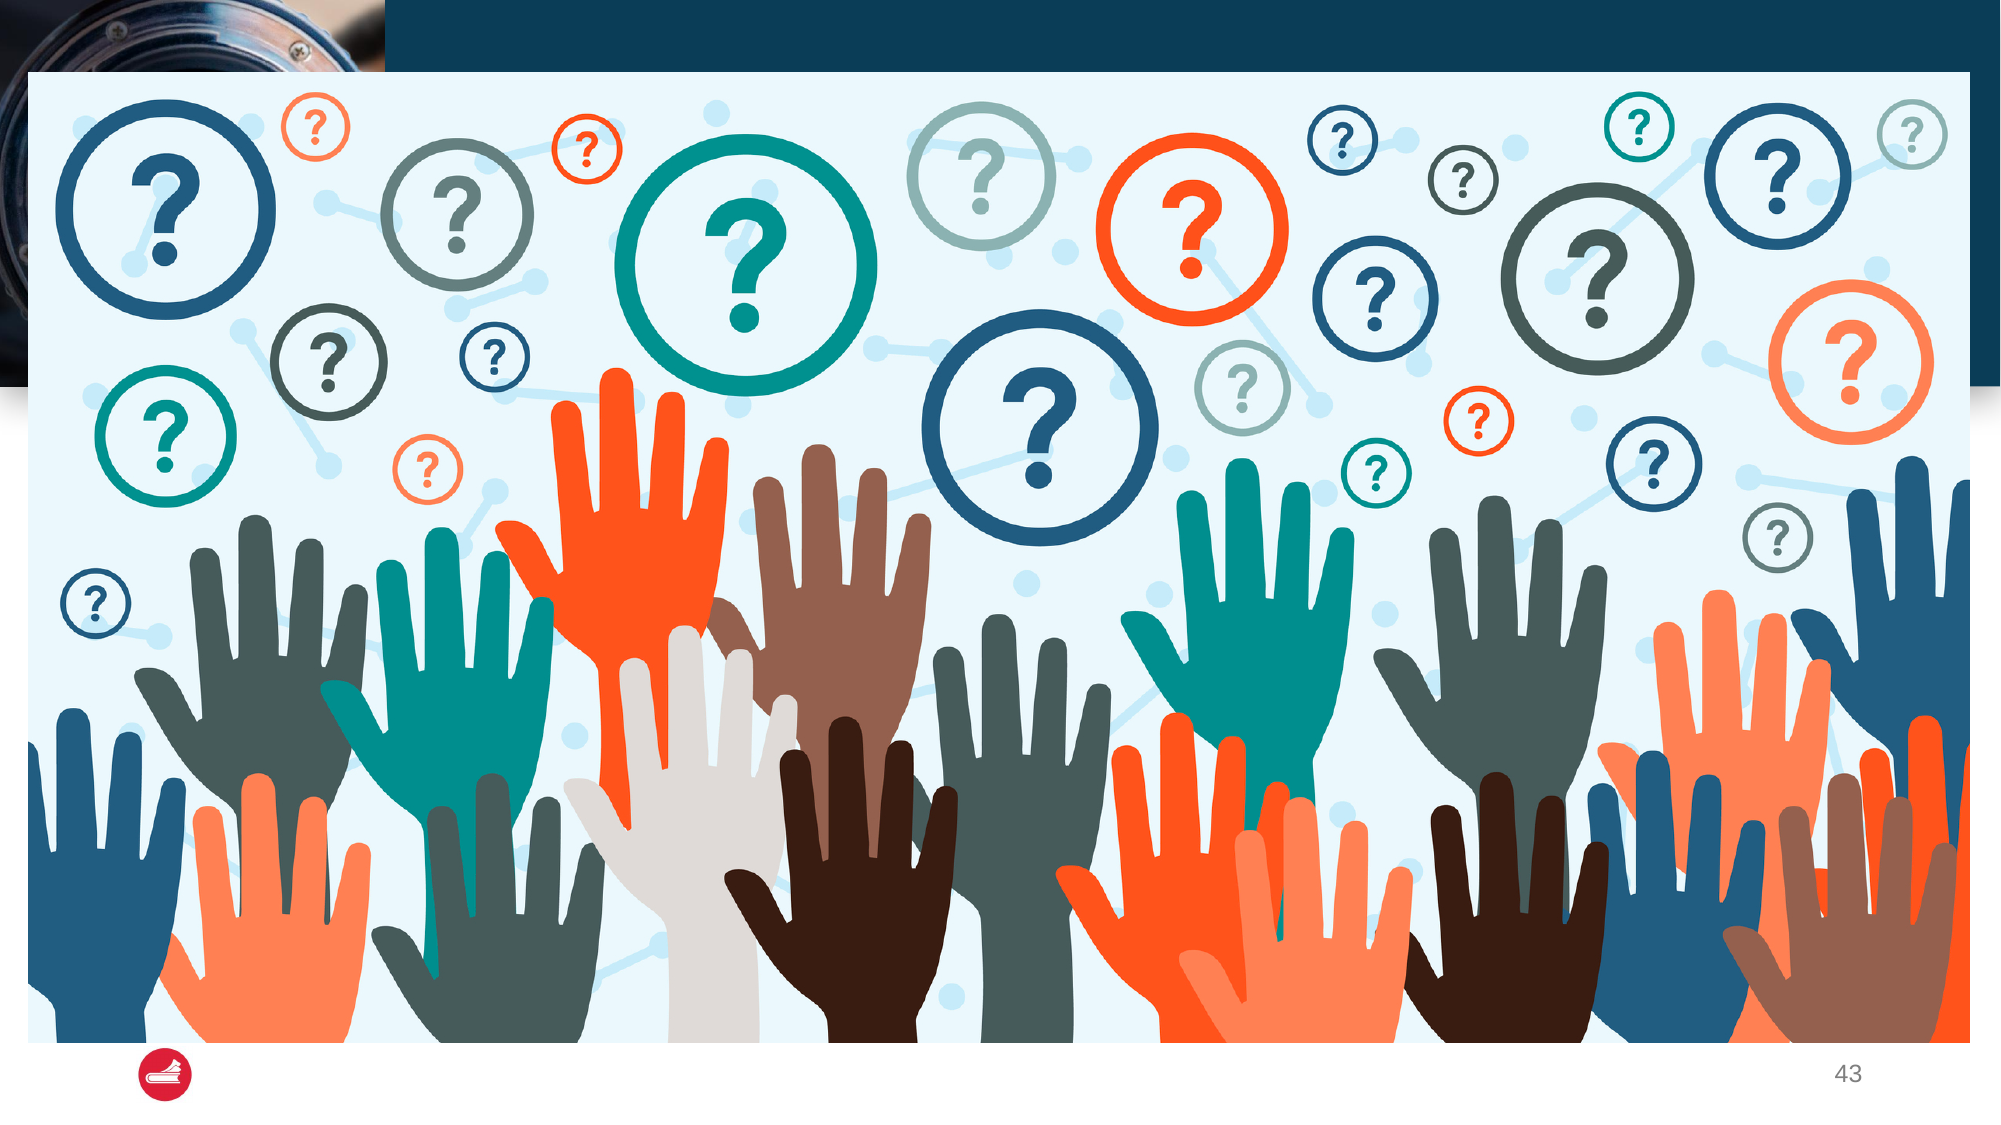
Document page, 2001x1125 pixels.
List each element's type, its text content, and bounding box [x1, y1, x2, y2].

slide_number ‹#› [1712, 1052, 1863, 1103]
picture [136, 1046, 193, 1103]
picture [0, 0, 1970, 1043]
